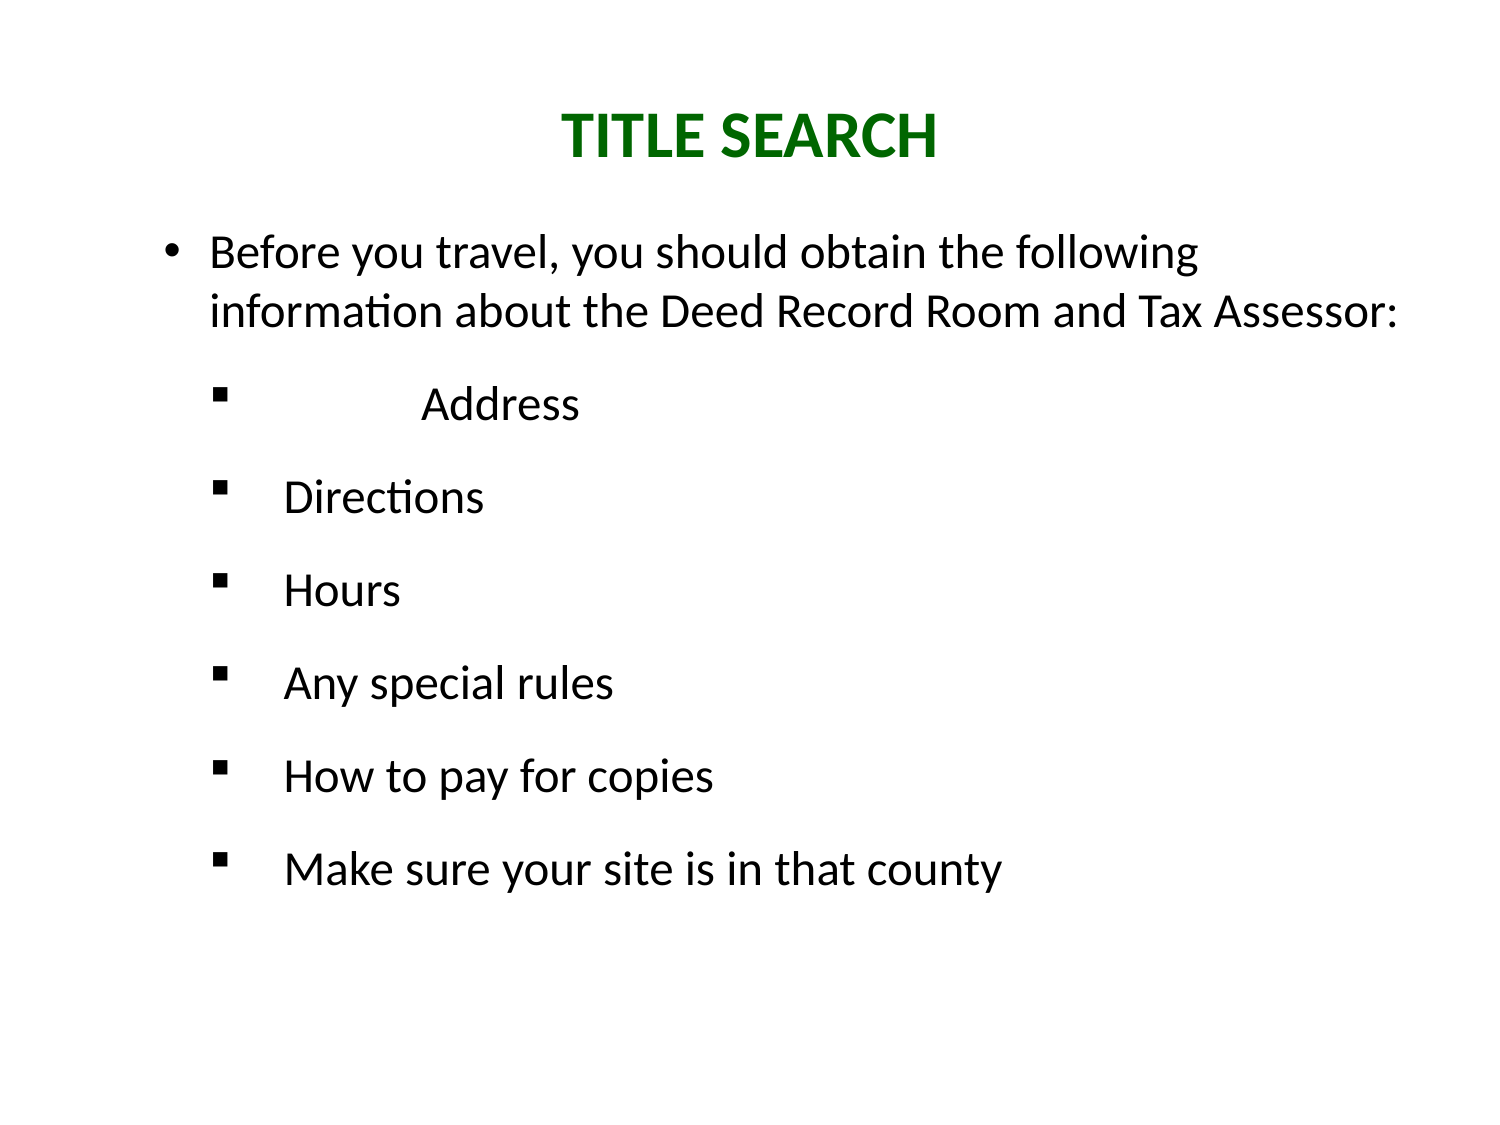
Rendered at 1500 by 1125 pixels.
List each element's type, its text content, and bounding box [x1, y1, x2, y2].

title Title Search [75, 37, 1425, 212]
list Before you travel, you should obtain the following information about the Deed Record Room and Tax Assessor: Address Directions Hours Any special rules How to pay for copies Make sure your site is in that county [75, 212, 1425, 963]
